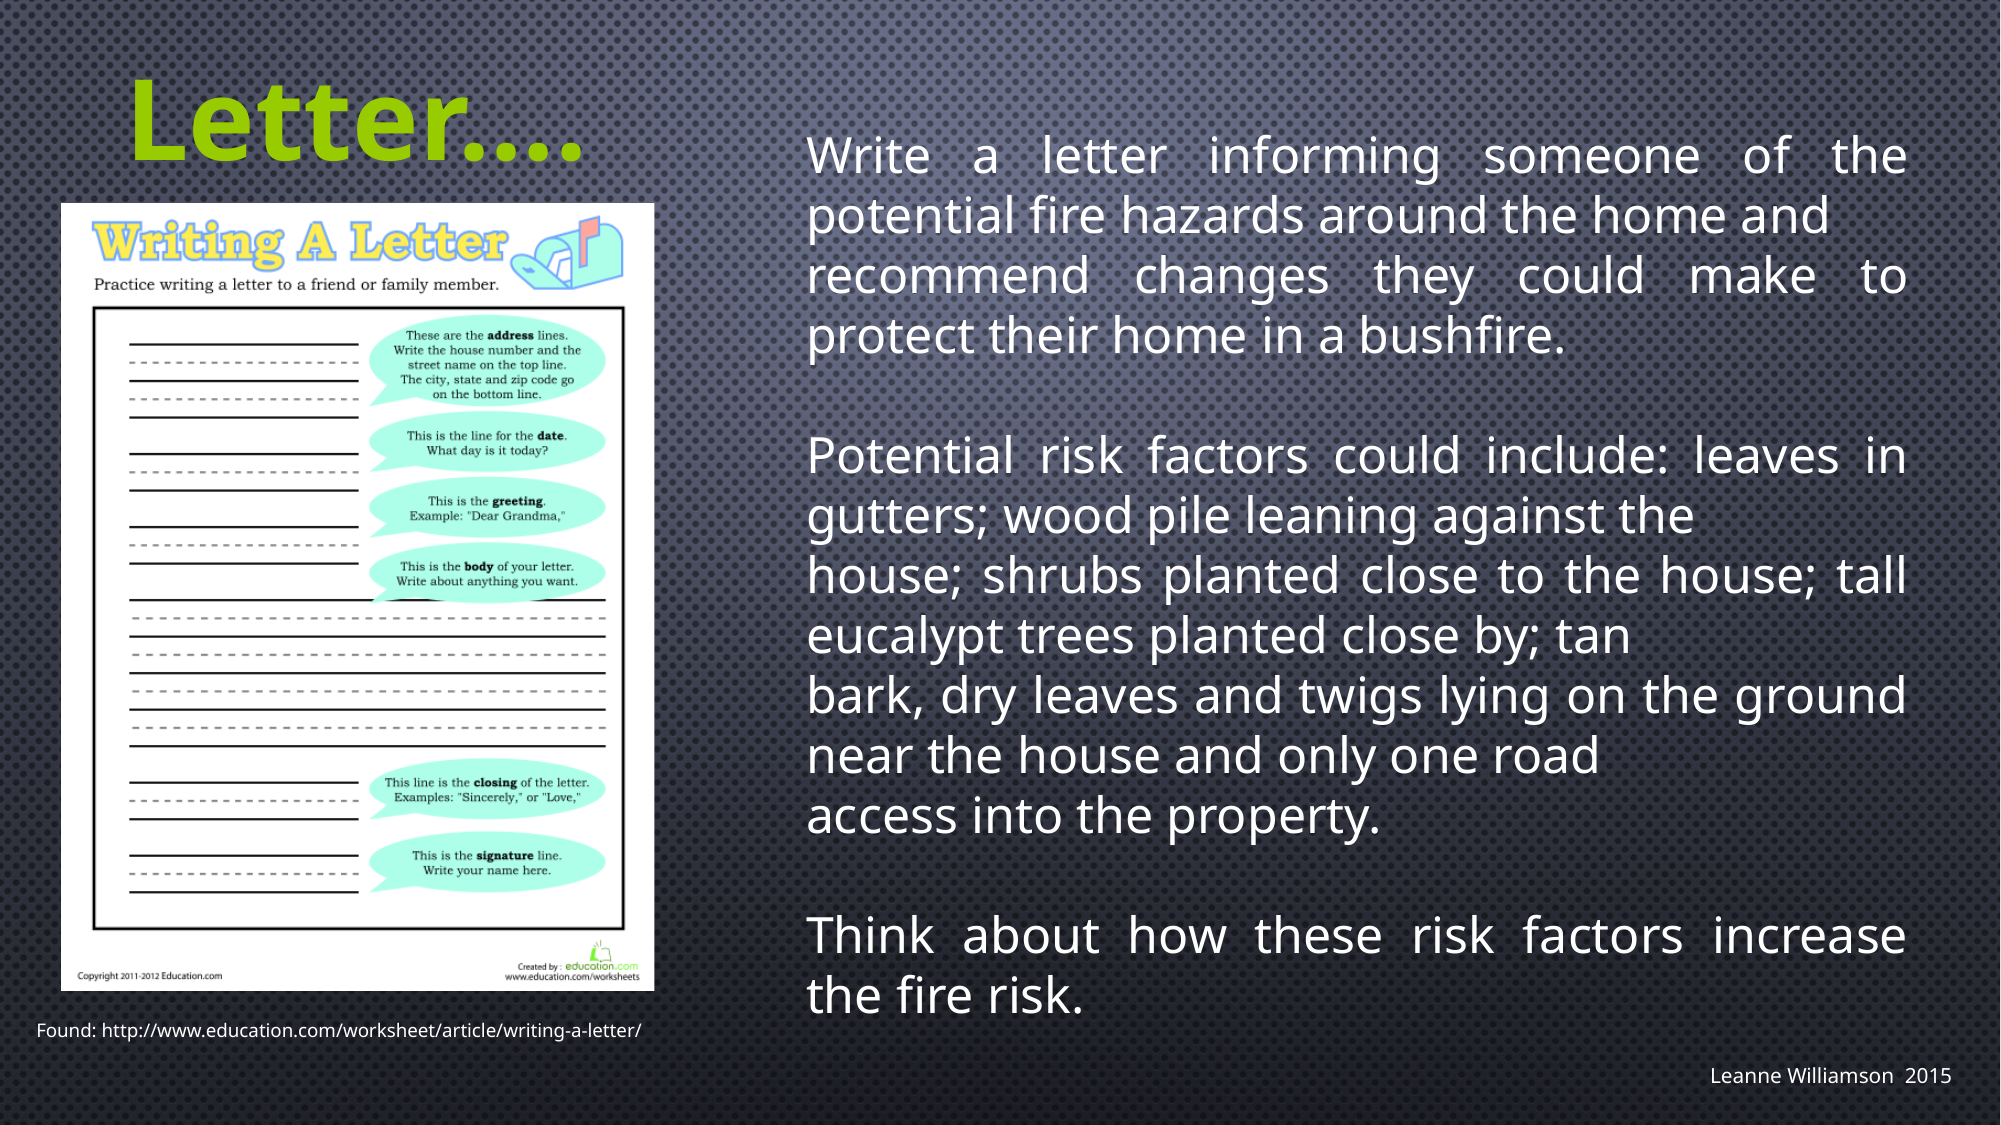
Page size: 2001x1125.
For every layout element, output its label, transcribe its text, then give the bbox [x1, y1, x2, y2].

text_box Write a letter informing someone of the potential fire hazards around the home and recommend changes they could make to protect their home in a bushfire. Potential risk factors could include: leaves in gutters; wood pile leaning against the house; shrubs planted close to the house; tall eucalypt trees planted close by; tan bark, dry leaves and twigs lying on the ground near the house and only one road access into the property. Think about how these risk factors increase the fire risk. [791, 116, 1924, 1032]
picture [60, 203, 655, 991]
text_box Letter…. [110, 40, 1081, 191]
text_box Leanne Williamson 2015 [1695, 1055, 1967, 1096]
text_box Found: http://www.education.com/worksheet/article/writing-a-letter/ [16, 1011, 699, 1049]
